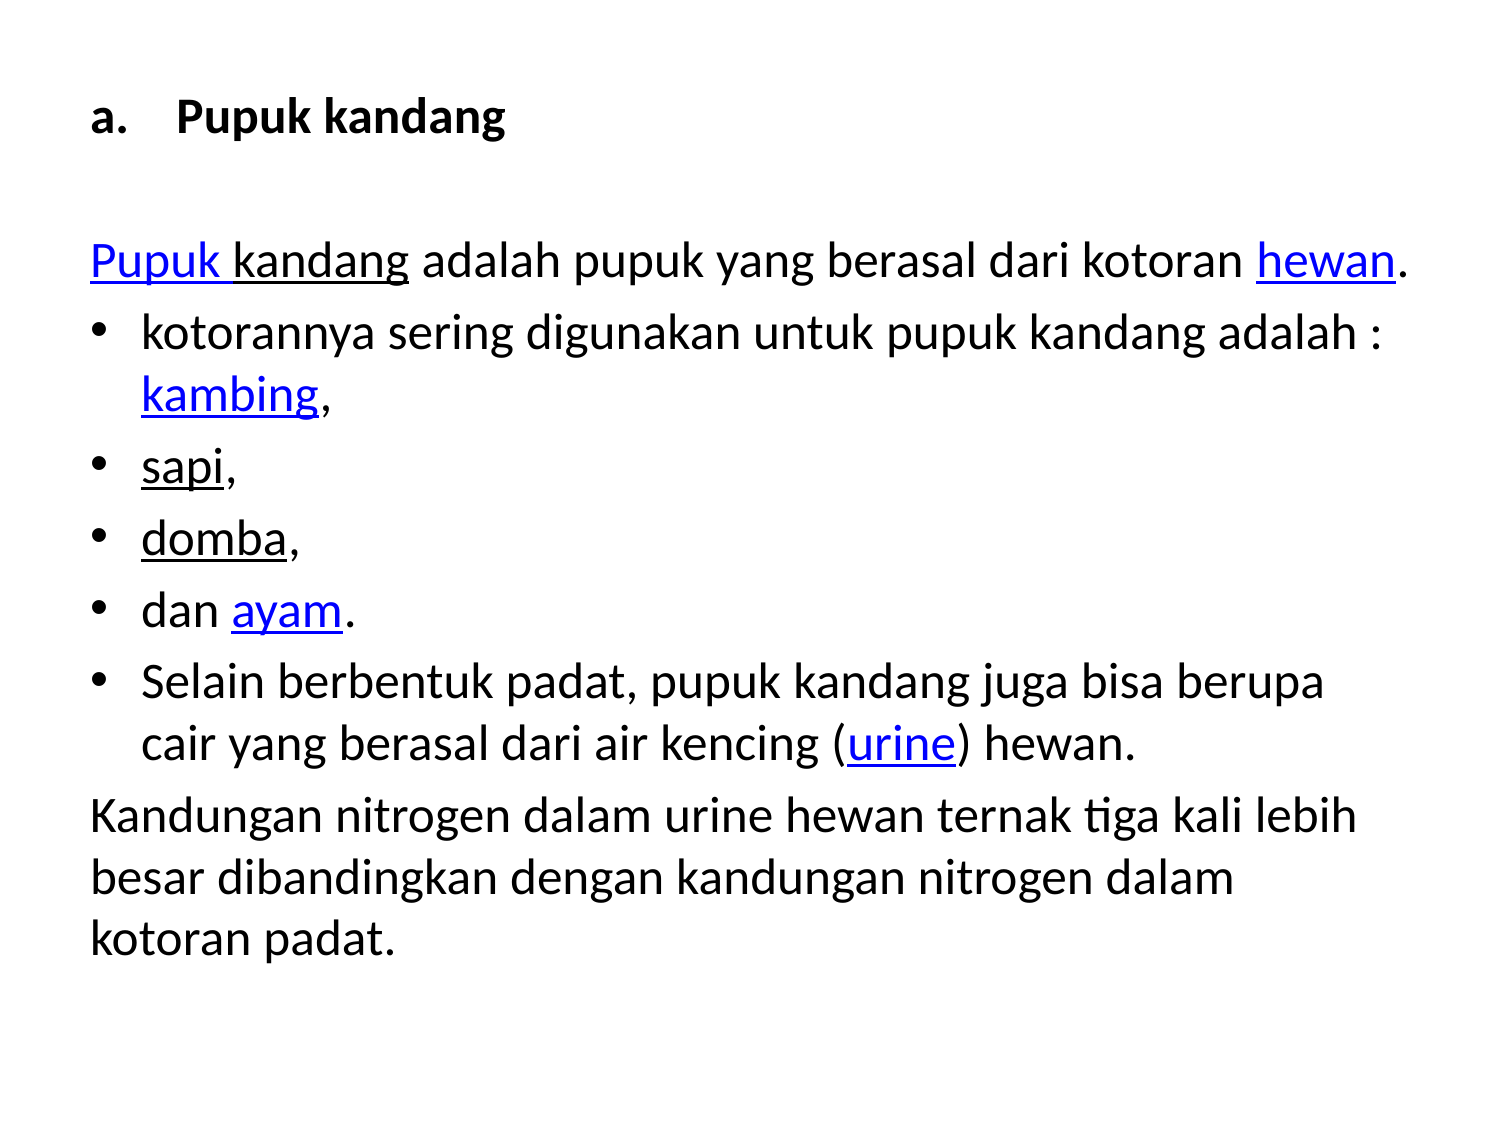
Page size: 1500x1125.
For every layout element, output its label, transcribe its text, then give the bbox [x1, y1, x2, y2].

list a. Pupuk kandang Pupuk kandang adalah pupuk yang berasal dari kotoran hewan. kotorannya sering digunakan untuk pupuk kandang adalah : kambing, sapi, domba, dan ayam. Selain berbentuk padat, pupuk kandang juga bisa berupa cair yang berasal dari air kencing (urine) hewan. Kandungan nitrogen dalam urine hewan ternak tiga kali lebih besar dibandingkan dengan kandungan nitrogen dalam kotoran padat. [75, 75, 1425, 1005]
